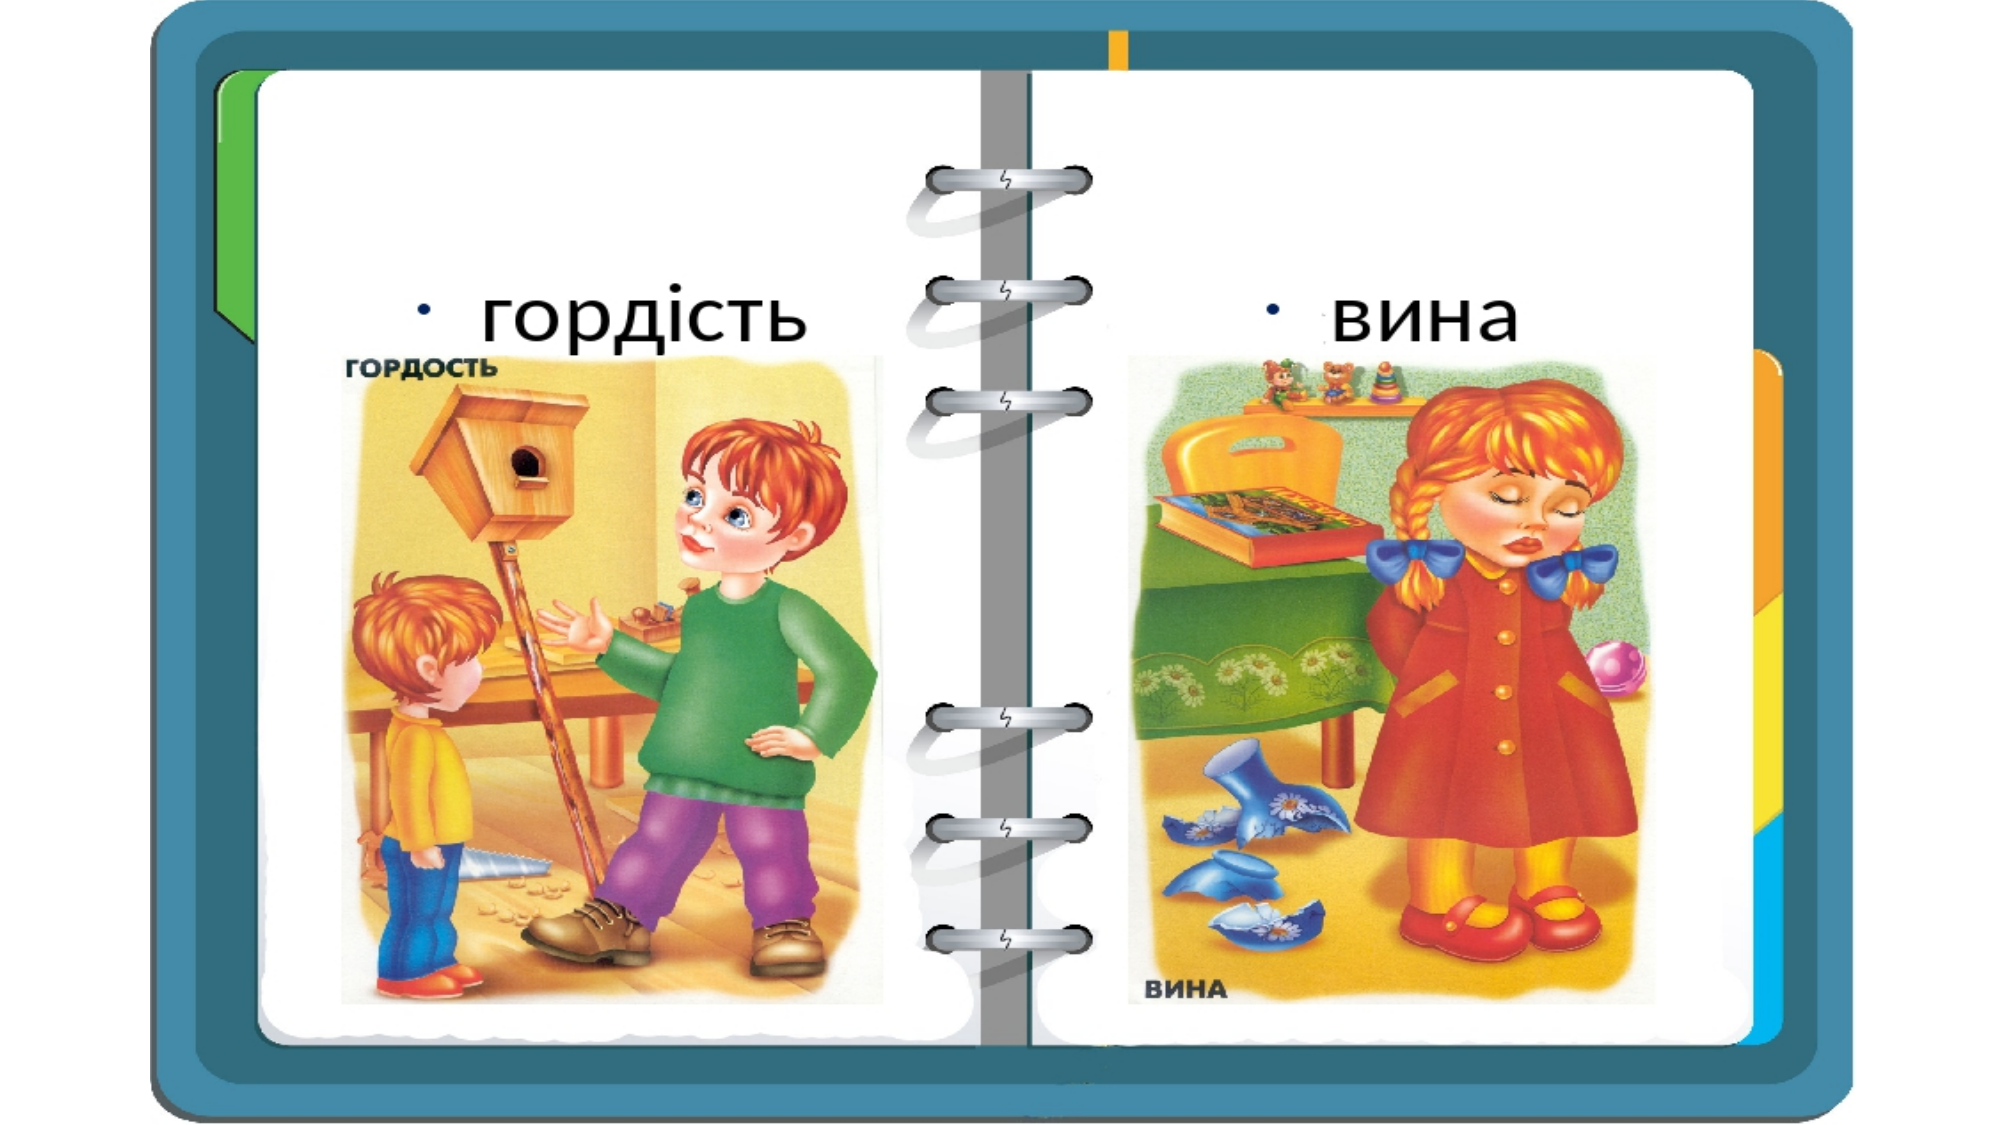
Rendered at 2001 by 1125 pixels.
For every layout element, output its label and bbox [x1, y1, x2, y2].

picture [149, 0, 1855, 1125]
